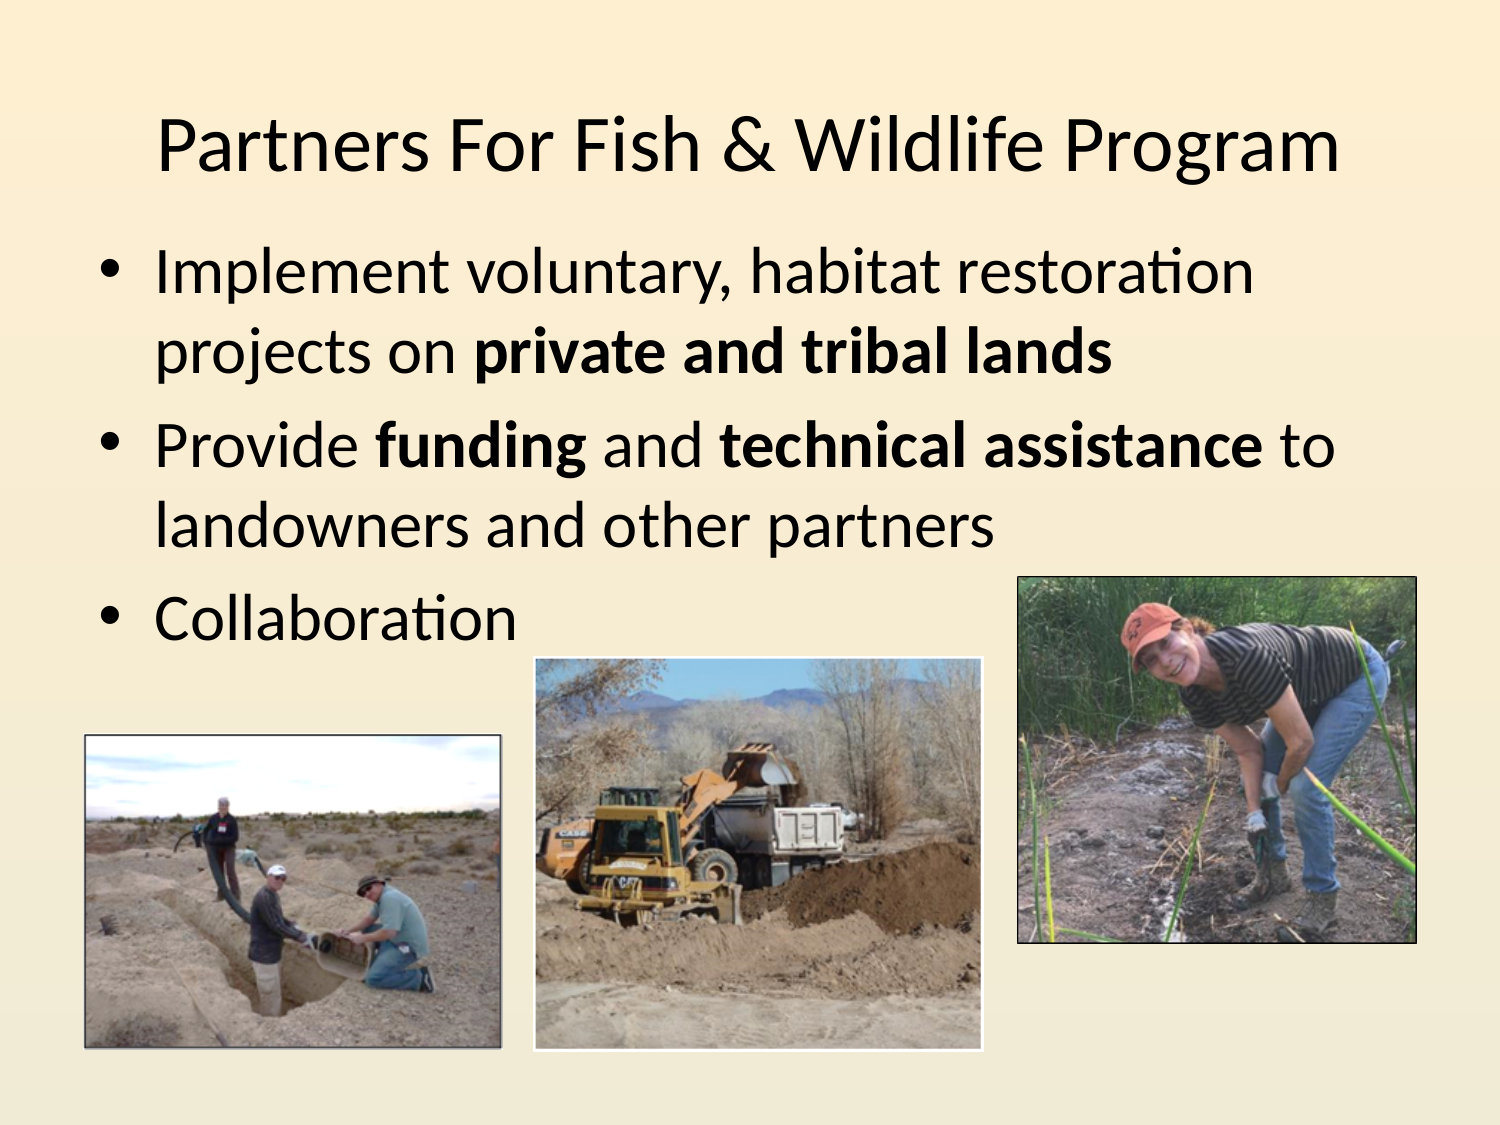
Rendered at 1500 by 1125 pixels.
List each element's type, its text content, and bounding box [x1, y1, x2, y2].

picture [1017, 576, 1417, 945]
picture [533, 656, 984, 1053]
list Implement voluntary, habitat restoration projects on private and tribal lands Provide funding and technical assistance to landowners and other partners Collaboration [83, 219, 1434, 963]
title Partners For Fish & Wildlife Program [75, 45, 1425, 233]
picture [83, 733, 503, 1050]
